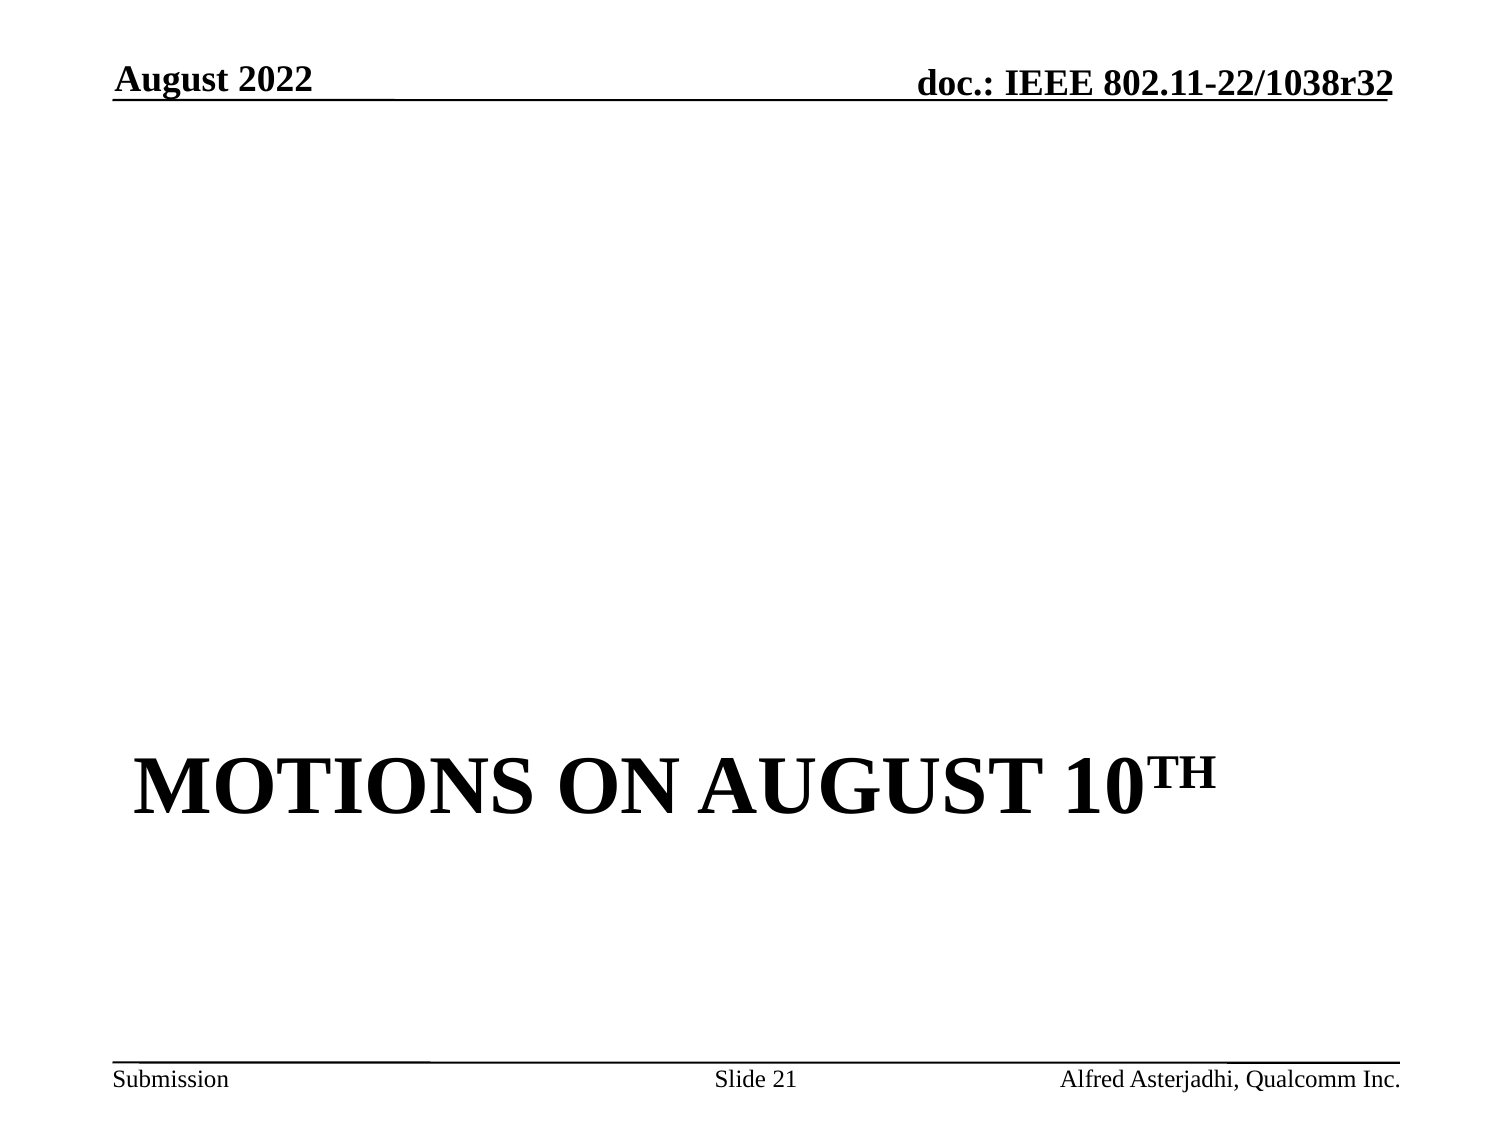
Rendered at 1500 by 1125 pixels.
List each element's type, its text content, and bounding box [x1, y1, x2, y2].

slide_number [114, 54, 423, 100]
slide_number Slide 21 [712, 1061, 800, 1123]
footer Alfred Asterjadhi, Qualcomm Inc. [878, 1061, 1402, 1093]
title Motions on August 10th [118, 722, 1394, 947]
